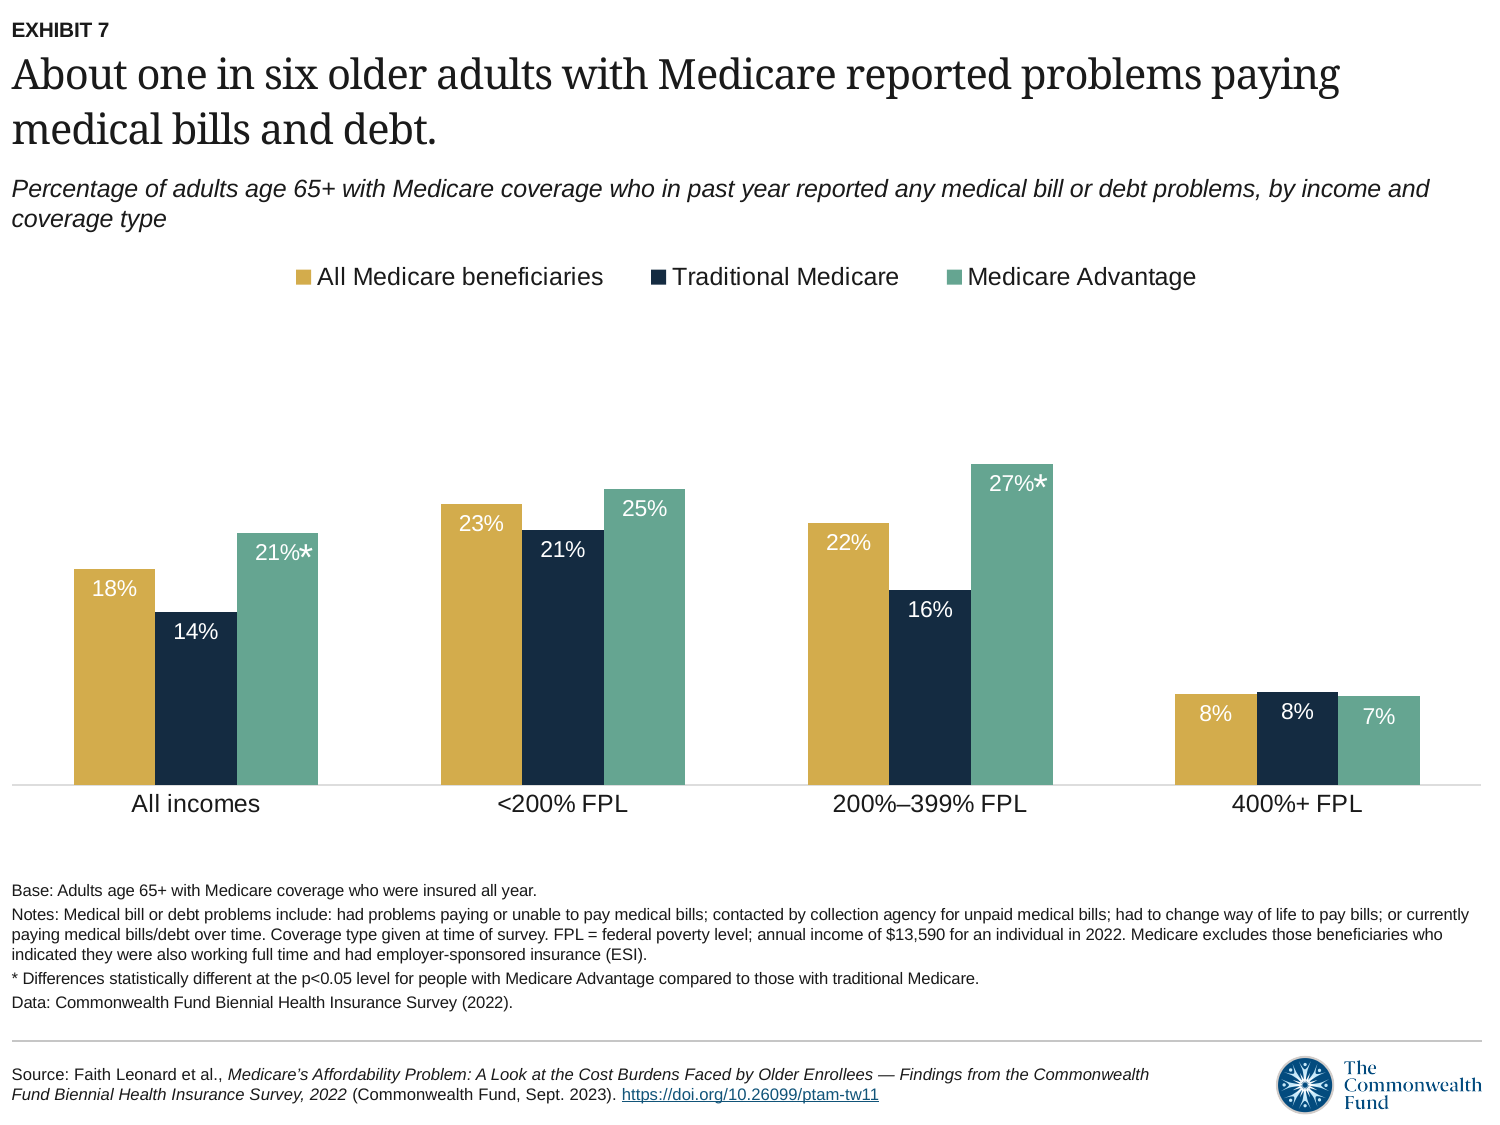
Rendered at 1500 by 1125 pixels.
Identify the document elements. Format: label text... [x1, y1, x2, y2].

title About one in six older adults with Medicare reported problems paying medical bills and debt. [11, 42, 1482, 167]
list Base: Adults age 65+ with Medicare coverage who were insured all year. Notes: Medical bill or debt problems include: had problems paying or unable to pay medical bills; contacted by collection agency for unpaid medical bills; had to change way of life to pay bills; or currently paying medical bills/debt over time. Coverage type given at time of survey. FPL = federal poverty level; annual income of $13,590 for an individual in 2022. Medicare excludes those beneficiaries who indicated they were also working full time and had employer-sponsored insurance (ESI). * Differences statistically different at the p<0.05 level for people with Medicare Advantage compared to those with traditional Medicare. Data: Commonwealth Fund Biennial Health Insurance Survey (2022). [11, 937, 1482, 1012]
picture [1271, 1049, 1489, 1118]
chart [11, 220, 1482, 844]
list EXHIBIT 7 [11, 11, 1482, 42]
list Percentage of adults age 65+ with Medicare coverage who in past year reported any medical bill or debt problems, by income and coverage type [11, 172, 1482, 219]
